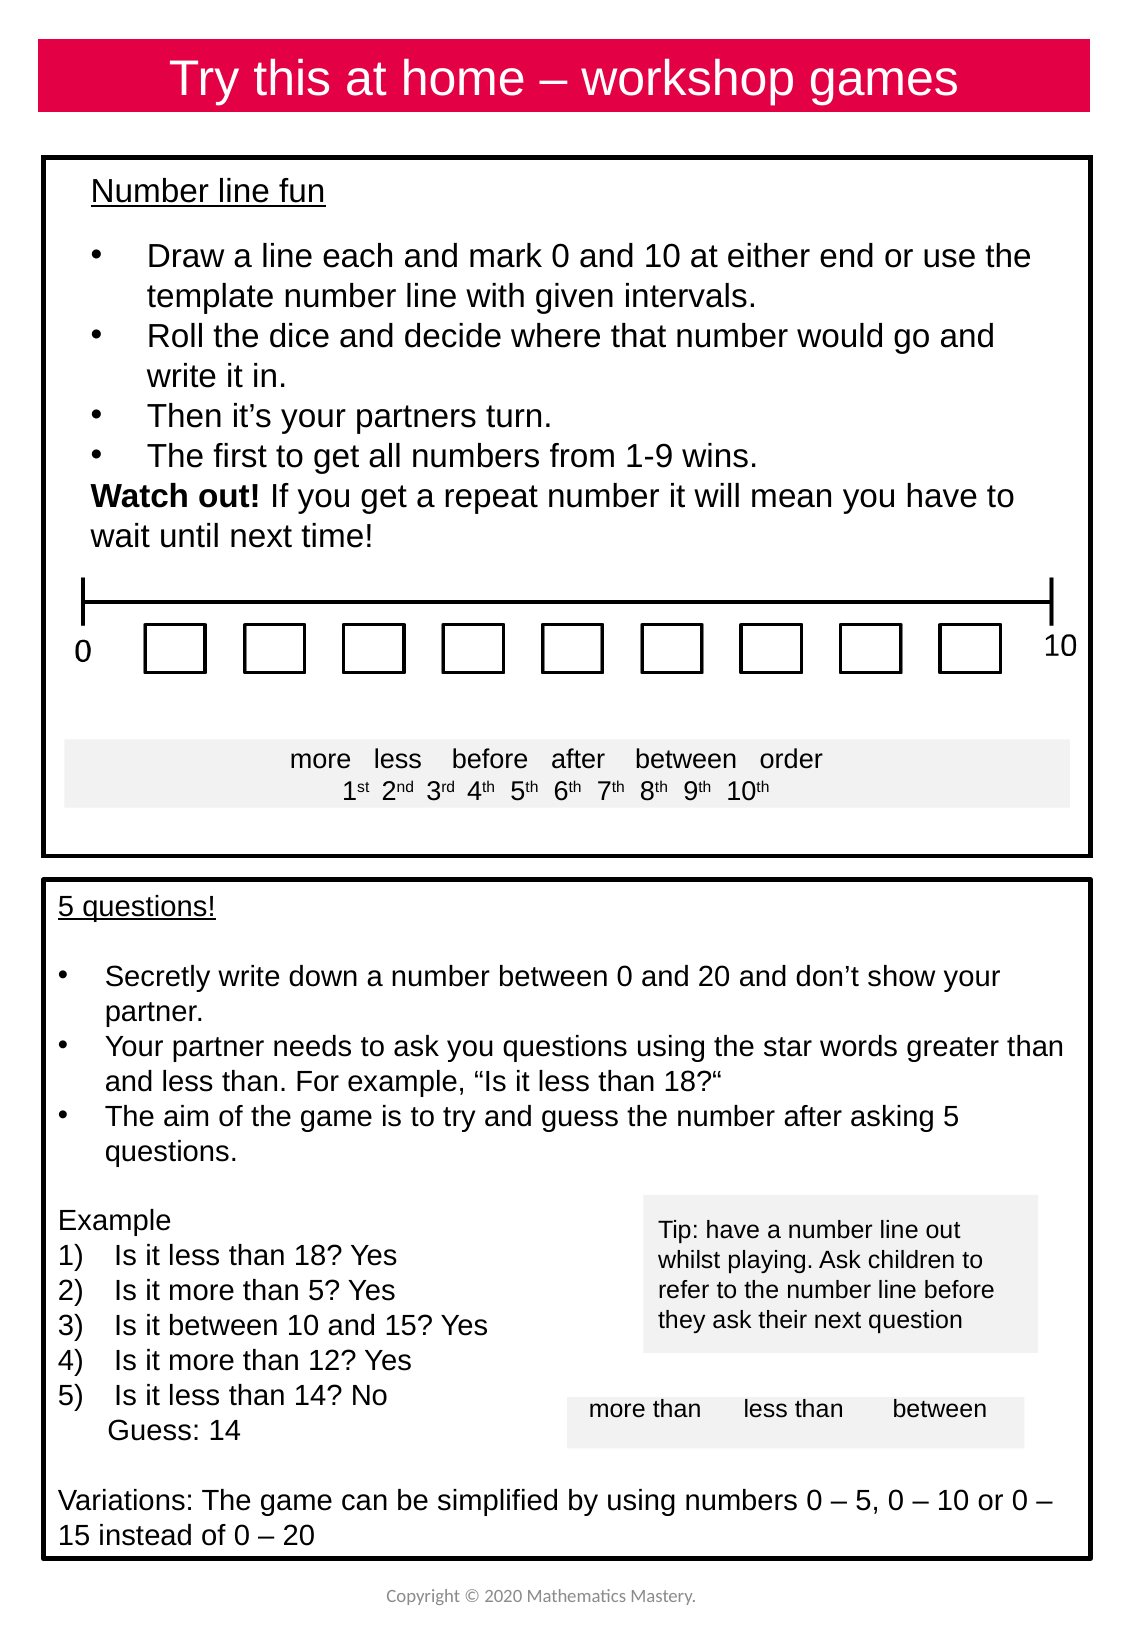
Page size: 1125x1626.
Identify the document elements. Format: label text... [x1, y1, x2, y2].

picture [43, 529, 1101, 692]
text_box Try this at home – workshop games [36, 37, 1092, 115]
text_box more than less than between [566, 1396, 1025, 1449]
text_box [42, 157, 1092, 857]
text_box Tip: have a number line out whilst playing. Ask children to refer to the number line before they ask their next question [642, 1194, 1039, 1354]
text_box more less before after between order 1st 2nd 3rd 4th 5th 6th 7th 8th 9th 10th [63, 738, 1071, 809]
text_box Number line fun Draw a line each and mark 0 and 10 at either end or use the template number line with given intervals. Roll the dice and decide where that number would go and write it in. Then it’s your partners turn. The first to get all numbers from 1-9 wins. Watch out! If you get a repeat number it will mean you have to wait until next time! [75, 162, 1082, 529]
text_box Copyright © 2020 Mathematics Mastery. [371, 1575, 716, 1614]
text_box 5 questions! Secretly write down a number between 0 and 20 and don’t show your partner. Your partner needs to ask you questions using the star words greater than and less than. For example, “Is it less than 18?“ The aim of the game is to try and guess the number after asking 5 questions. Example Is it less than 18? Yes Is it more than 5? Yes Is it between 10 and 15? Yes Is it more than 12? Yes Is it less than 14? No Guess: 14 Variations: The game can be simplified by using numbers 0 – 5, 0 – 10 or 0 – 15 instead of 0 – 20 [43, 879, 1091, 1559]
